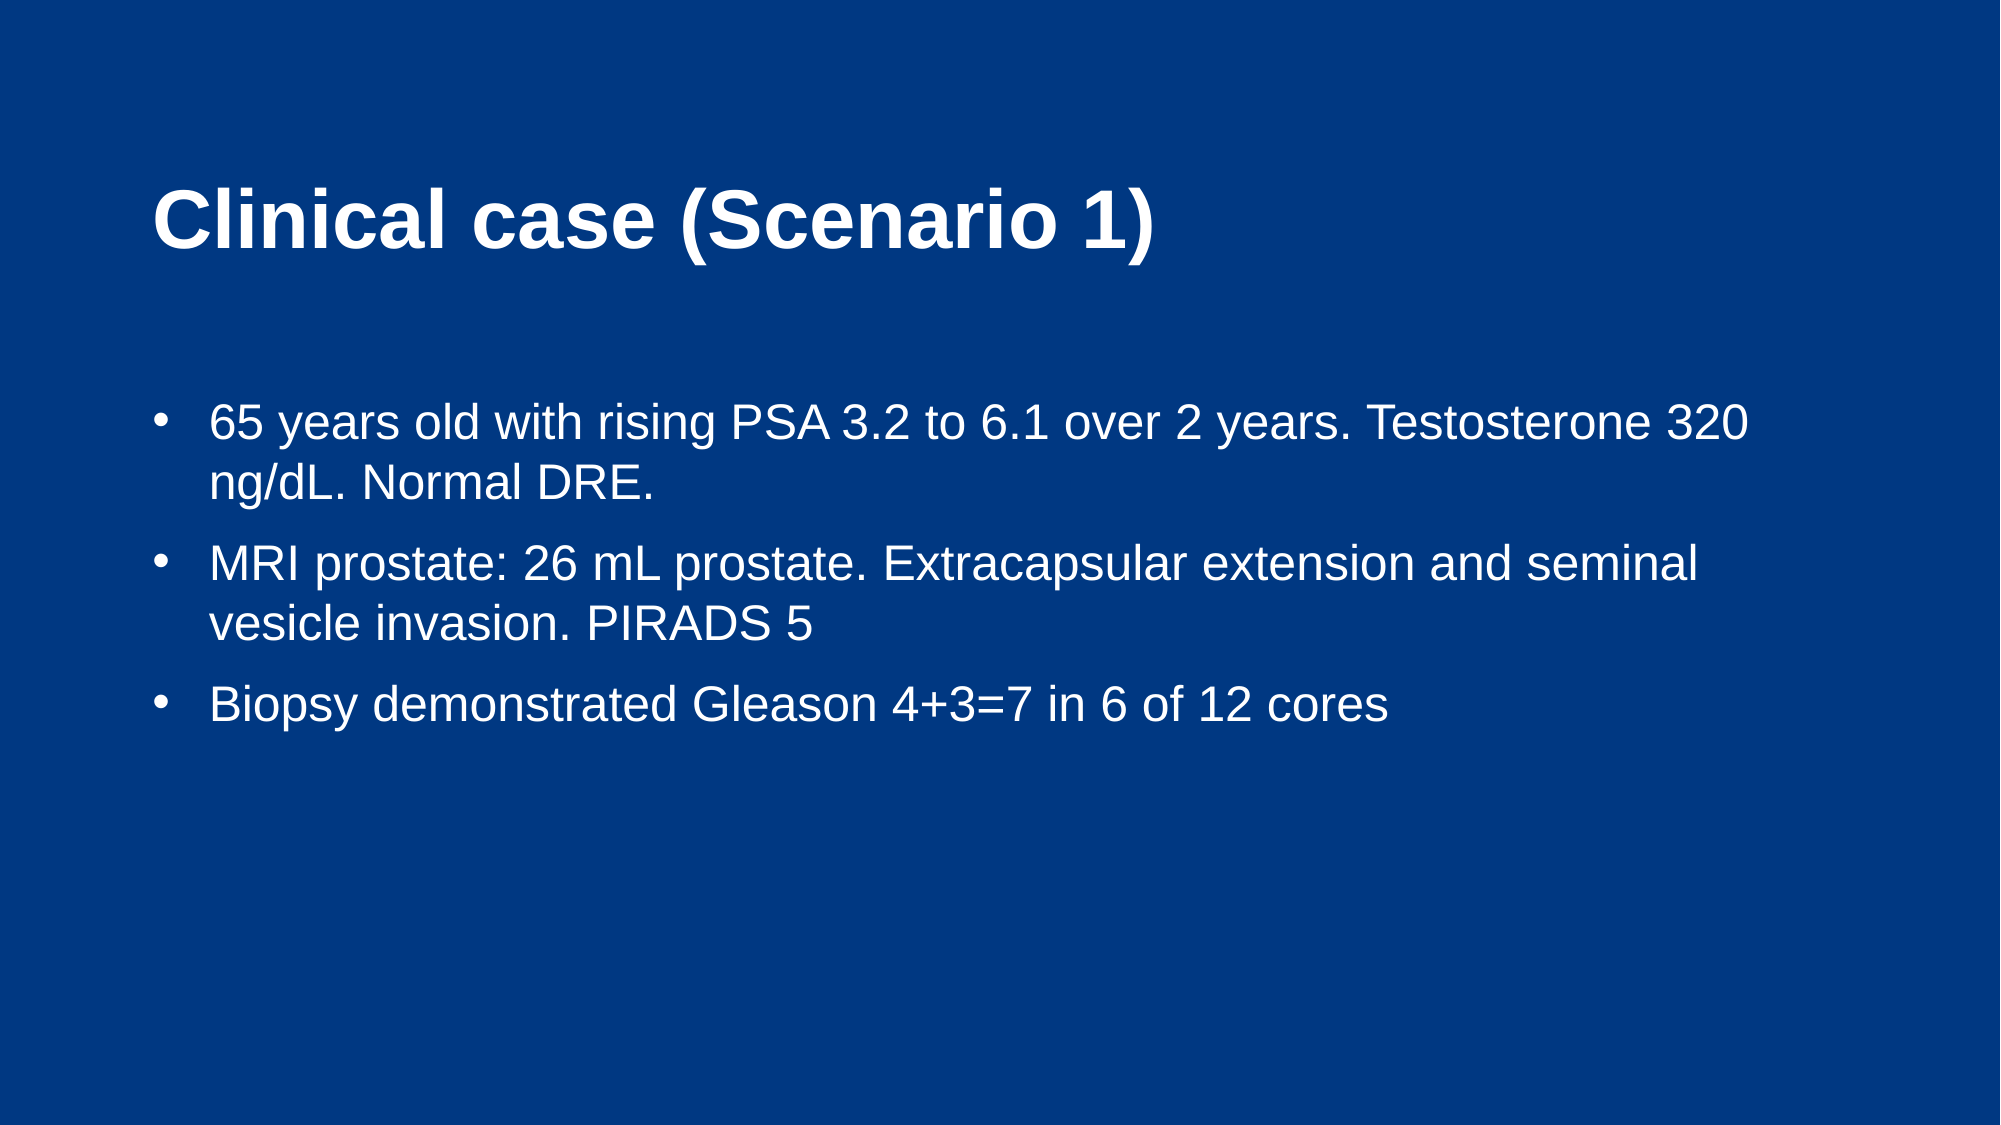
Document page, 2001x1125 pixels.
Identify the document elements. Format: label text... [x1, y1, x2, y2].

text_box Clinical case (Scenario 1) [137, 112, 1863, 331]
list 65 years old with rising PSA 3.2 to 6.1 over 2 years. Testosterone 320 ng/dL. Normal DRE. MRI prostate: 26 mL prostate. Extracapsular extension and seminal vesicle invasion. PIRADS 5 Biopsy demonstrated Gleason 4+3=7 in 6 of 12 cores [137, 381, 1863, 823]
